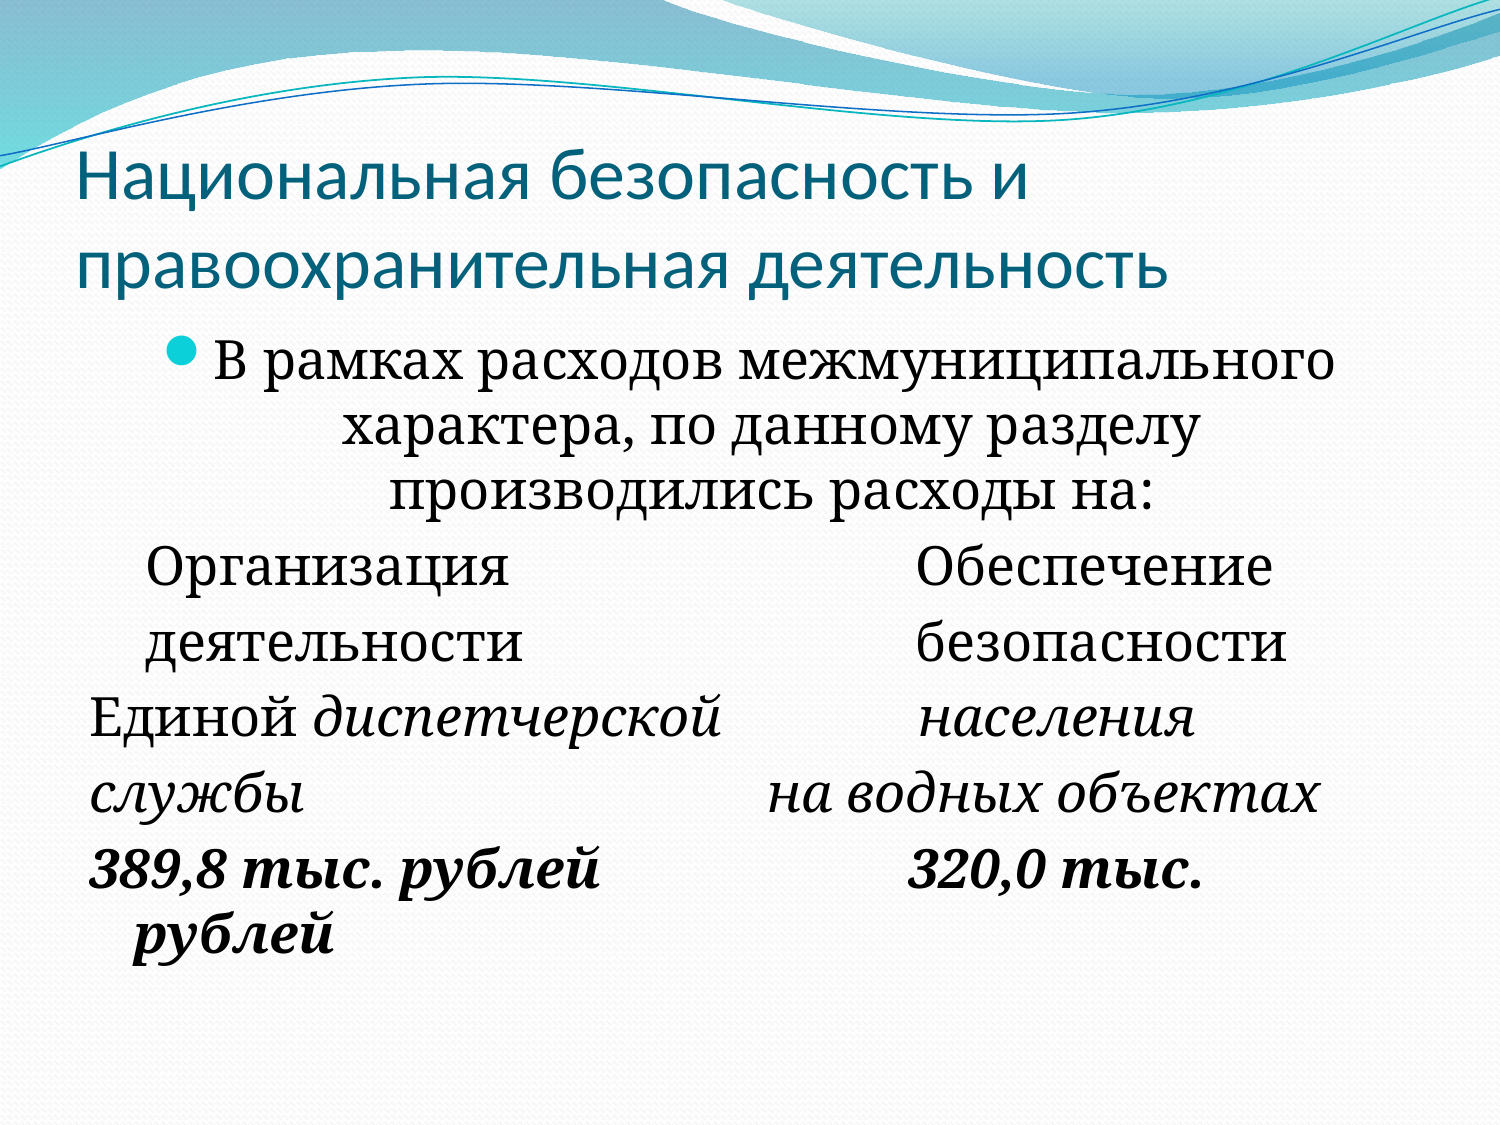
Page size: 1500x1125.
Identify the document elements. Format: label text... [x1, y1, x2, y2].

title Национальная безопасность и правоохранительная деятельность [75, 115, 1425, 303]
list В рамках расходов межмуниципального характера, по данному разделу производились расходы на: Организация Обеспечение деятельности безопасности Единой диспетчерской населения службы на водных объектах 389,8 тыс. рублей 320,0 тыс. рублей [75, 317, 1425, 1038]
